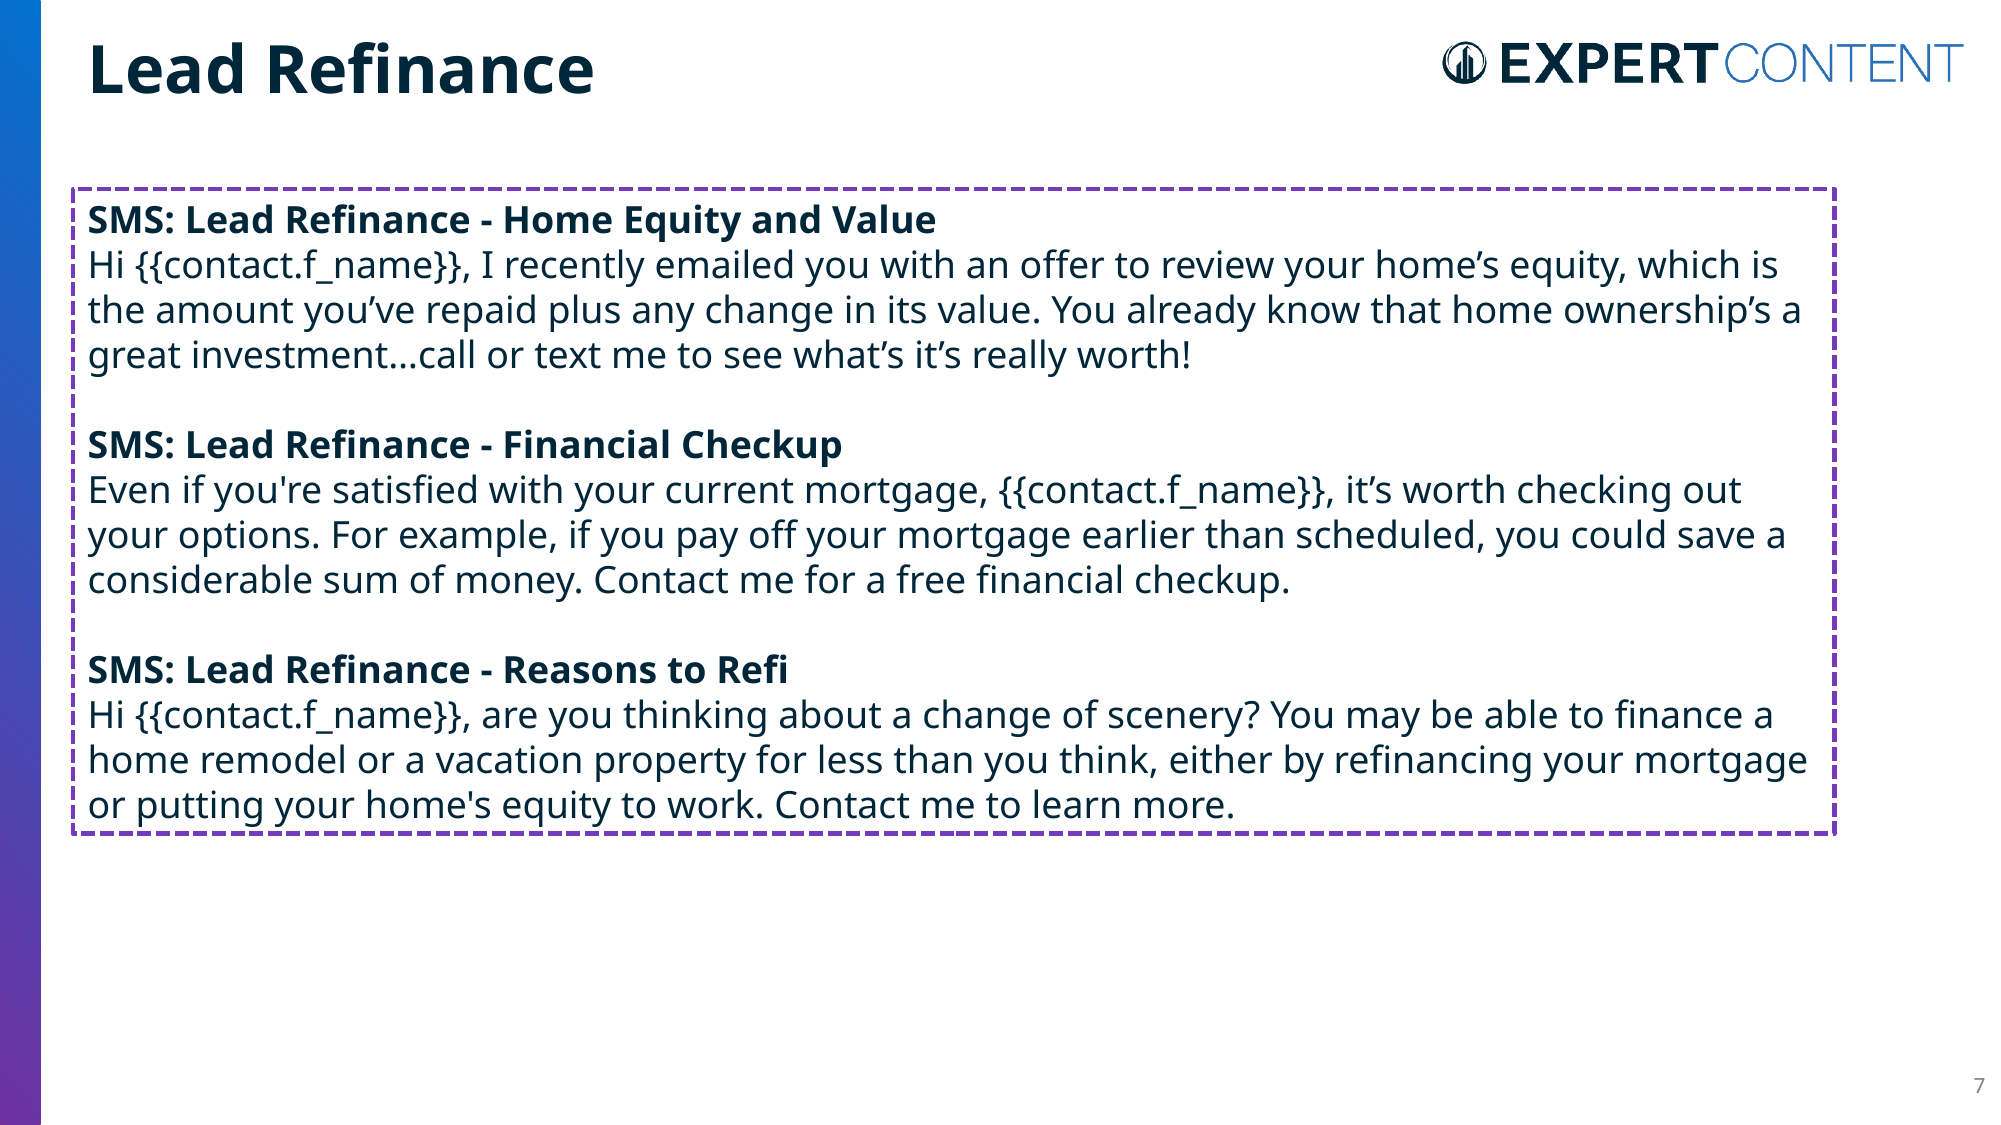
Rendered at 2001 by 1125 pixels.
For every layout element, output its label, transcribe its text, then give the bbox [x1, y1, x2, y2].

text_box SMS: Lead Refinance - Home Equity and Value Hi {{contact.f_name}}, I recently emailed you with an offer to review your home’s equity, which is the amount you’ve repaid plus any change in its value. You already know that home ownership’s a great investment…call or text me to see what’s it’s really worth! SMS: Lead Refinance - Financial Checkup Even if you're satisfied with your current mortgage, {{contact.f_name}}, it’s worth checking out your options. For example, if you pay off your mortgage earlier than scheduled, you could save a considerable sum of money. Contact me for a free financial checkup. SMS: Lead Refinance - Reasons to Refi Hi {{contact.f_name}}, are you thinking about a change of scenery? You may be able to finance a home remodel or a vacation property for less than you think, either by refinancing your mortgage or putting your home's equity to work. Contact me to learn more. [72, 189, 1835, 834]
picture [1442, 41, 1461, 58]
picture [1442, 41, 1964, 85]
picture [1446, 45, 1484, 76]
text_box Lead Refinance [72, 21, 1707, 116]
